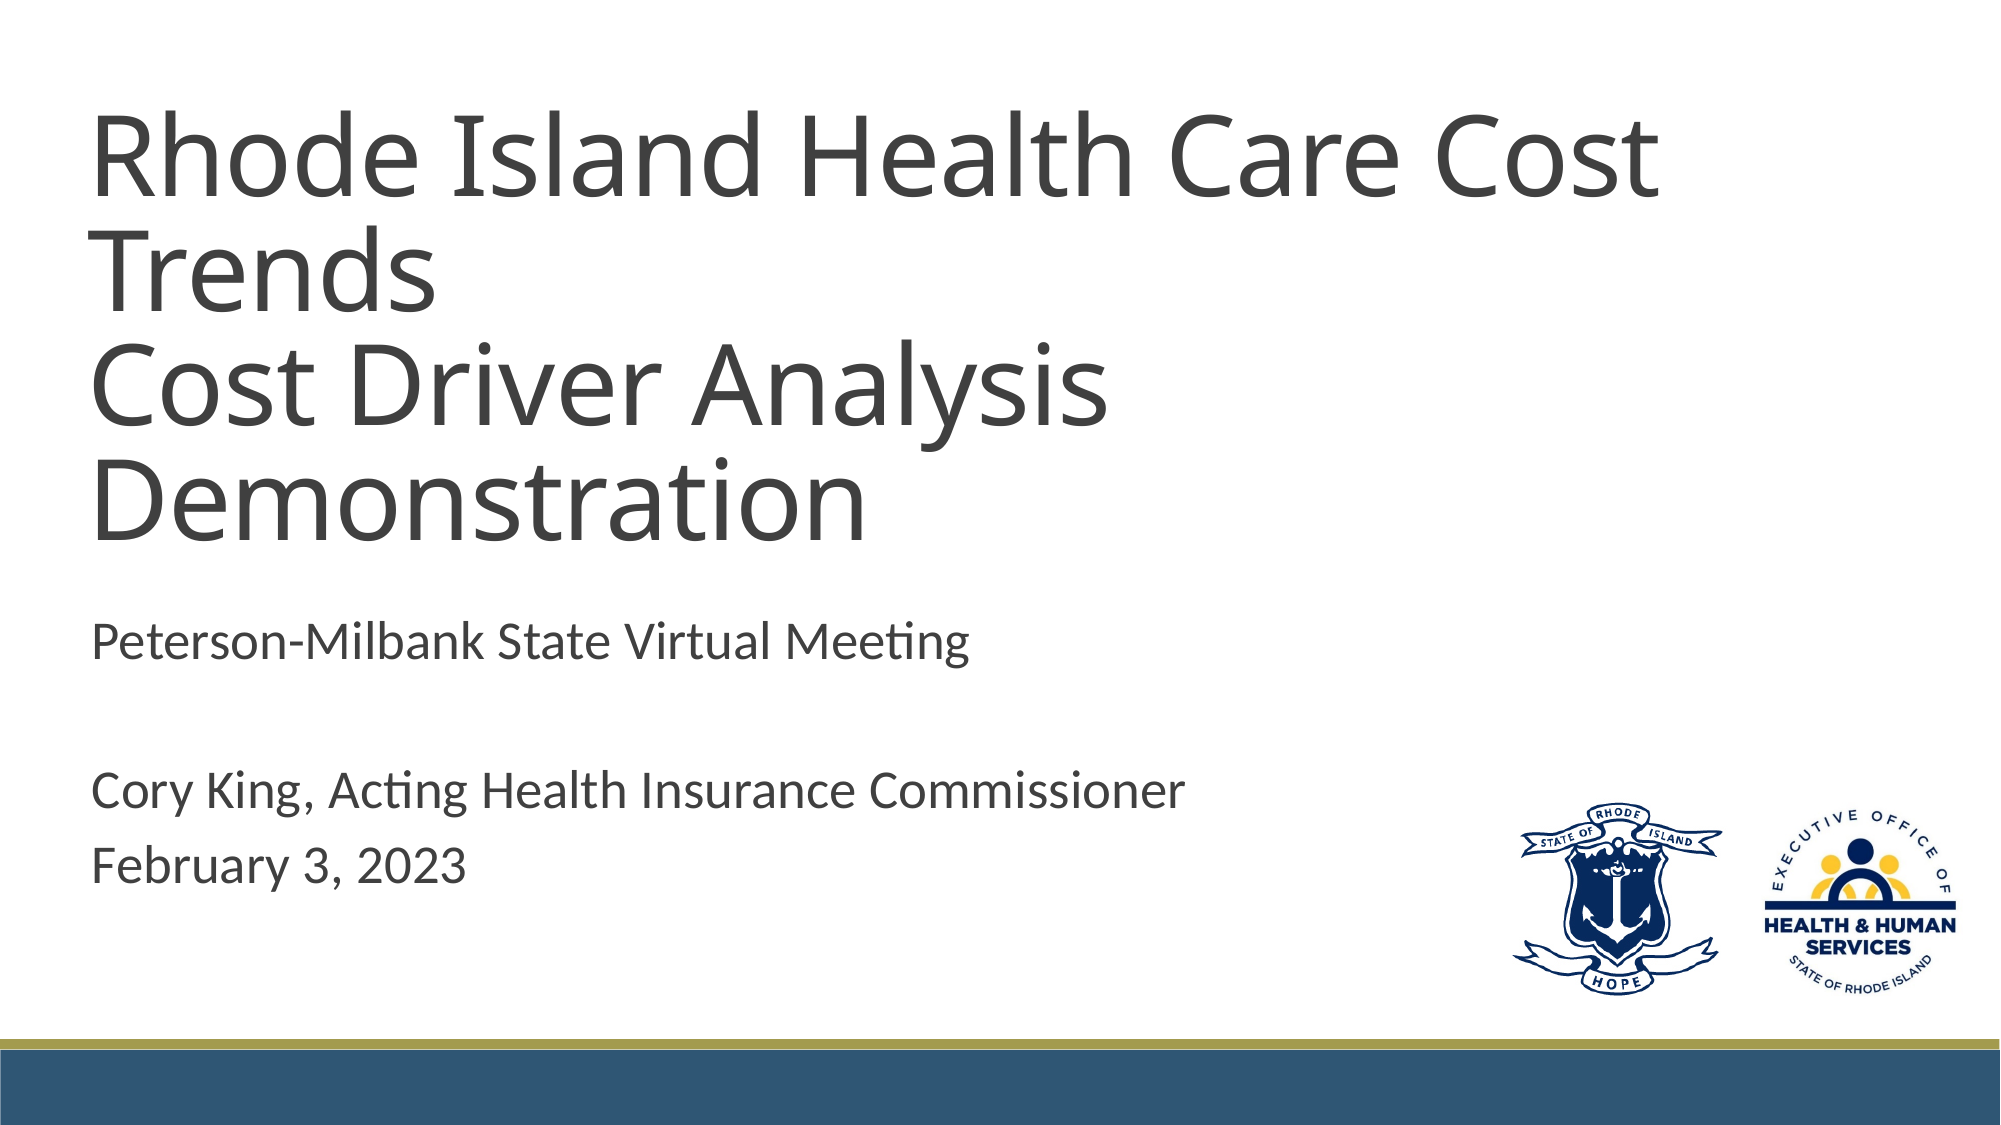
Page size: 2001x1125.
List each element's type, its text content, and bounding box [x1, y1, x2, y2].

picture [1753, 794, 1969, 1009]
picture [1505, 798, 1729, 1005]
title Rhode Island Health Care Cost Trends Cost Driver Analysis Demonstration [72, 326, 1928, 571]
subtitle Peterson-Milbank State Virtual Meeting Cory King, Acting Health Insurance Commissioner February 3, 2023 [91, 604, 1728, 903]
